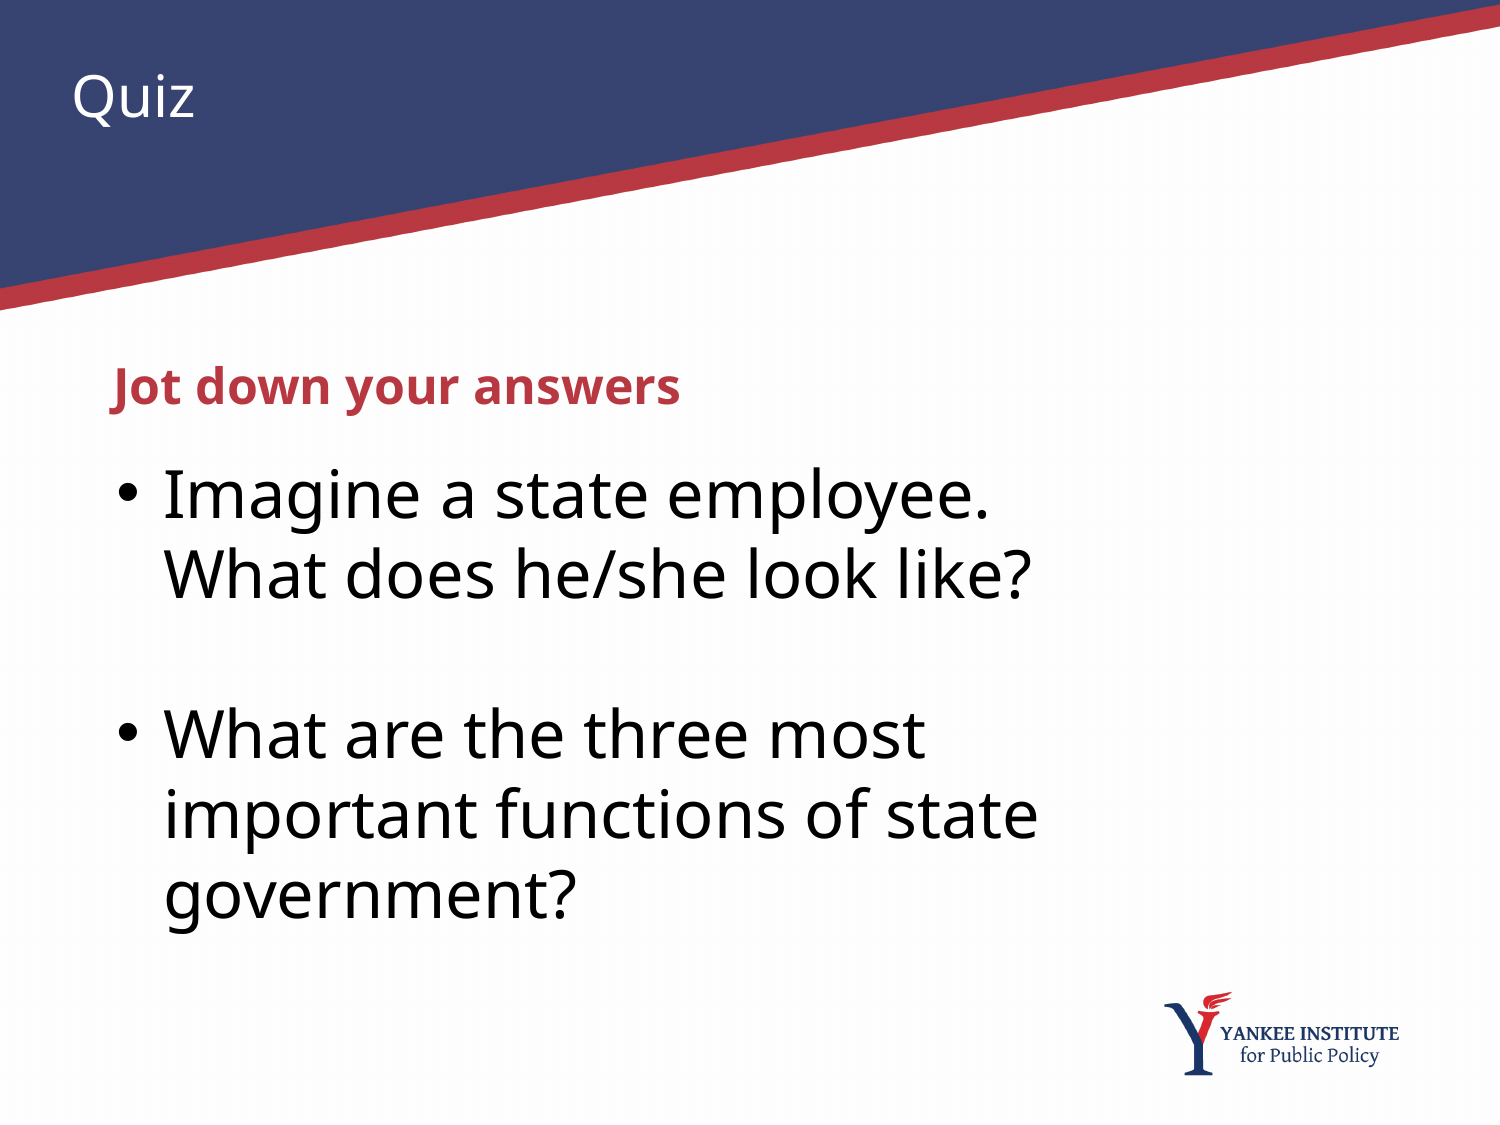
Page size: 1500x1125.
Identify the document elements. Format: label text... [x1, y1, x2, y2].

text_box Jot down your answers [98, 347, 976, 422]
picture [0, 0, 1500, 1125]
text_box Imagine a state employee. What does he/she look like? What are the three most important functions of state government? [101, 444, 1132, 939]
text_box Quiz [57, 51, 635, 137]
